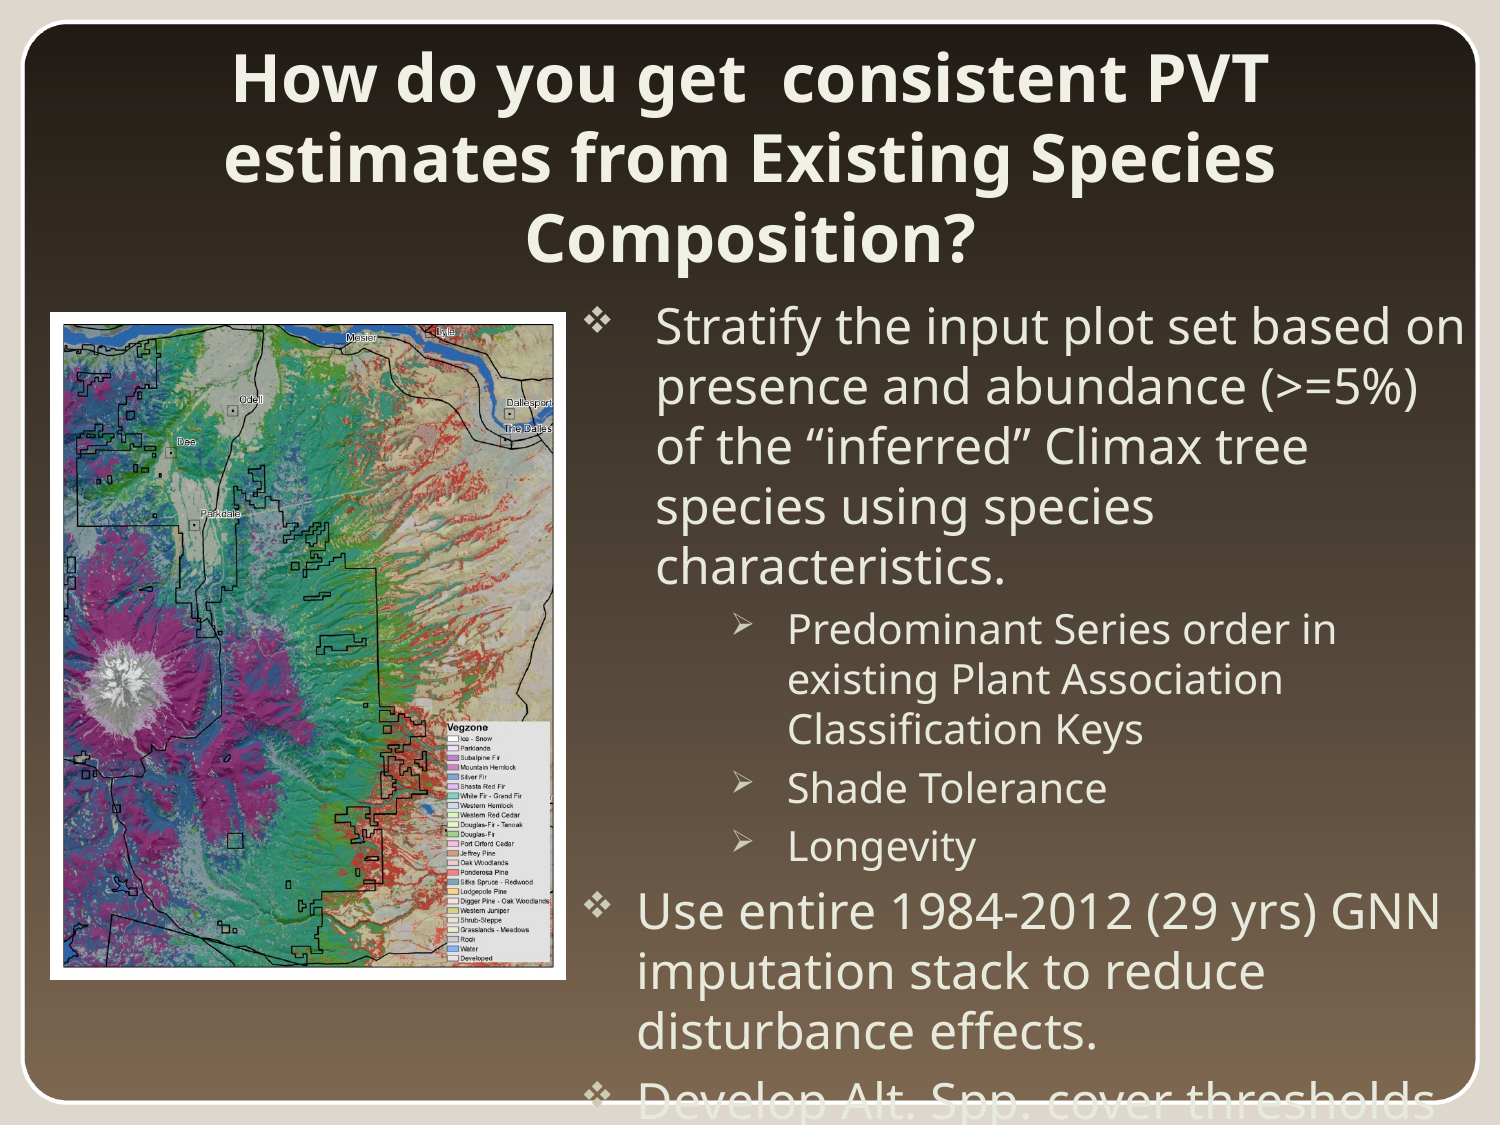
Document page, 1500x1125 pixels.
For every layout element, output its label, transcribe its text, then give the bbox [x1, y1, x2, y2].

picture [0, 0, 1500, 1125]
title How do you get consistent PVT estimates from Existing Species Composition? [50, 50, 1451, 263]
text_box Stratify the input plot set based on presence and abundance (>=5%) of the “inferred” Climax tree species using species characteristics. Predominant Series order in existing Plant Association Classification Keys Shade Tolerance Longevity Use entire 1984-2012 (29 yrs) GNN imputation stack to reduce disturbance effects. Develop Alt. Spp. cover thresholds for plots on disturbed sites. [565, 287, 1485, 1125]
